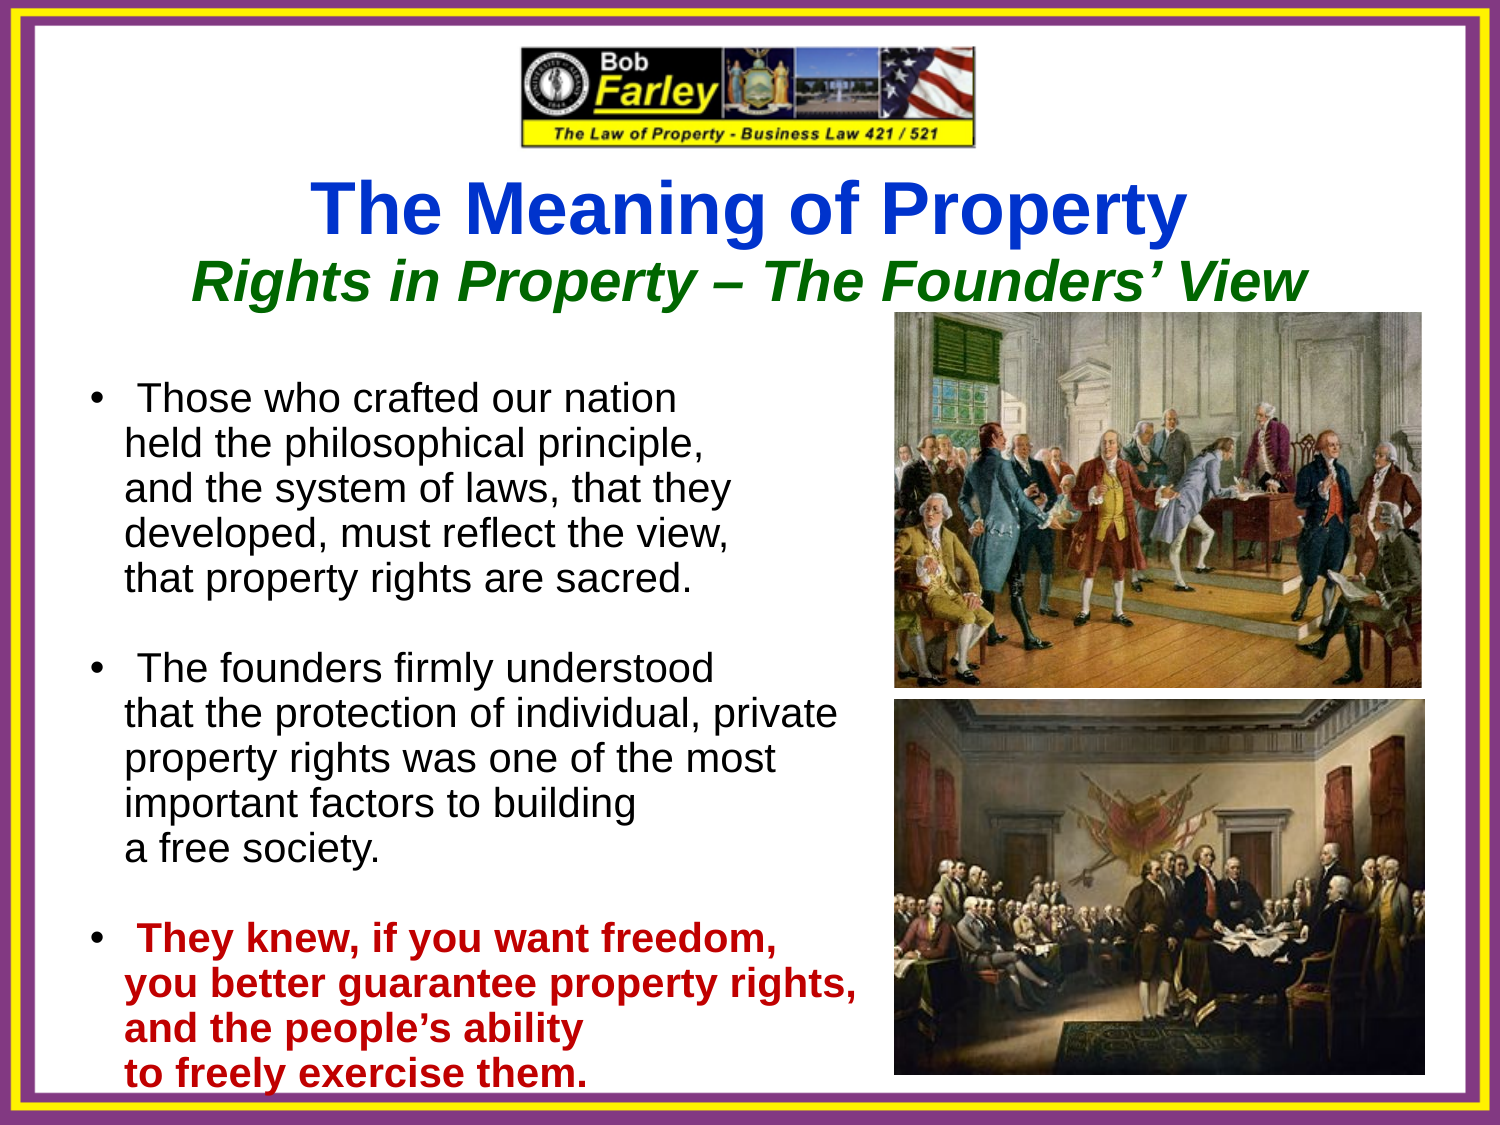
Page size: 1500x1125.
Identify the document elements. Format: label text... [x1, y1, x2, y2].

text_box The Meaning of Property Rights in Property – The Founders’ View Those who crafted our nation held the philosophical principle, and the system of laws, that they developed, must reflect the view, that property rights are sacred. The founders firmly understood that the protection of individual, private property rights was one of the most important factors to building a free society. They knew, if you want freedom, you better guarantee property rights, and the people’s ability to freely exercise them. [74, 162, 1425, 1038]
picture [0, 0, 1500, 1125]
